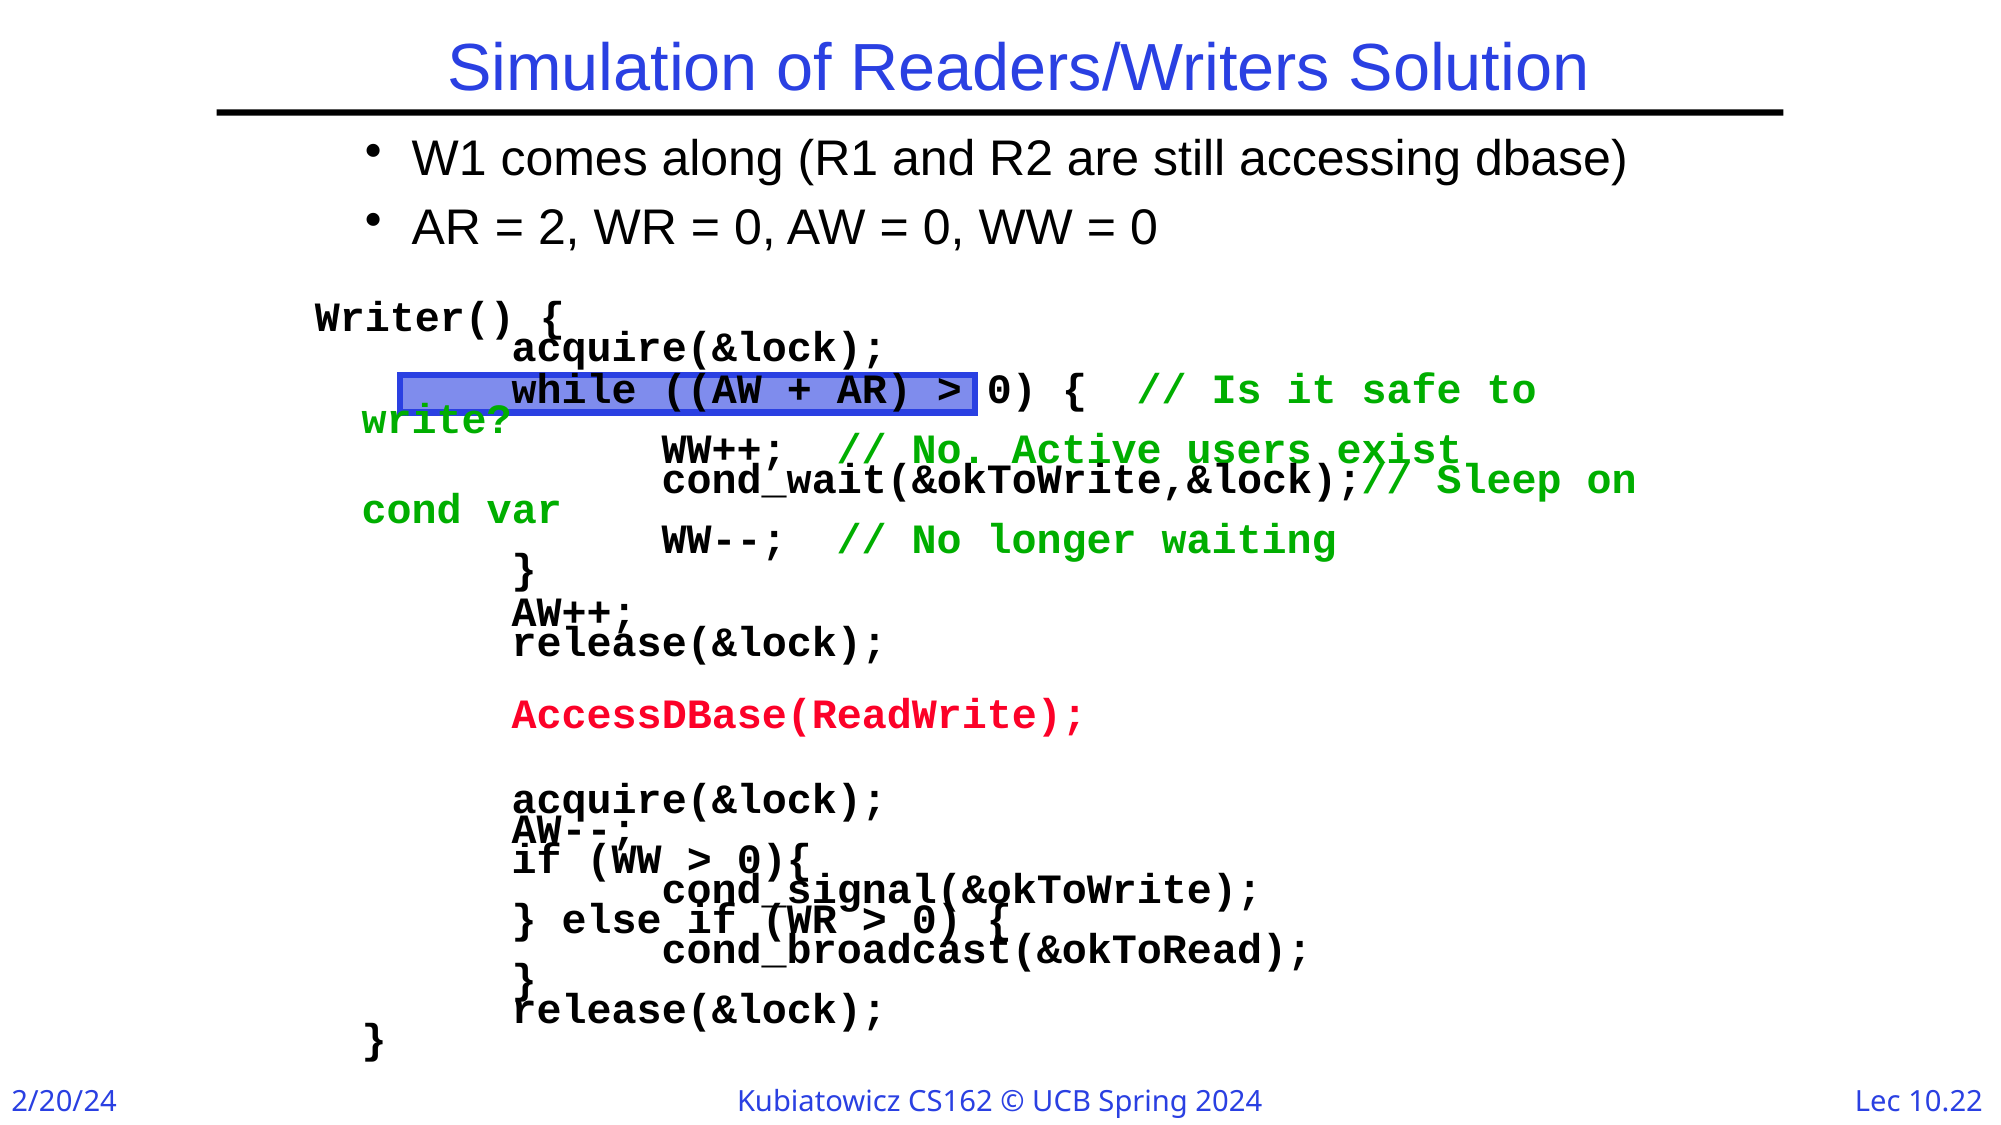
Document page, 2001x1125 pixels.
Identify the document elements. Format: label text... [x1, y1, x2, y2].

list W1 comes along (R1 and R2 are still accessing dbase) AR = 2, WR = 0, AW = 0, WW = 0 [350, 125, 1650, 300]
text_box Writer() { acquire(&lock); while ((AW + AR) > 0) { // Is it safe to write? WW++; // No. Active users exist cond_wait(&okToWrite,&lock);// Sleep on cond var WW--; // No longer waiting } AW++; release(&lock); AccessDBase(ReadWrite); acquire(&lock); AW--; if (WW > 0){ cond_signal(&okToWrite); } else if (WR > 0) { cond_broadcast(&okToRead); } release(&lock); } [299, 299, 1713, 1063]
title Simulation of Readers/Writers Solution [337, 24, 1700, 113]
